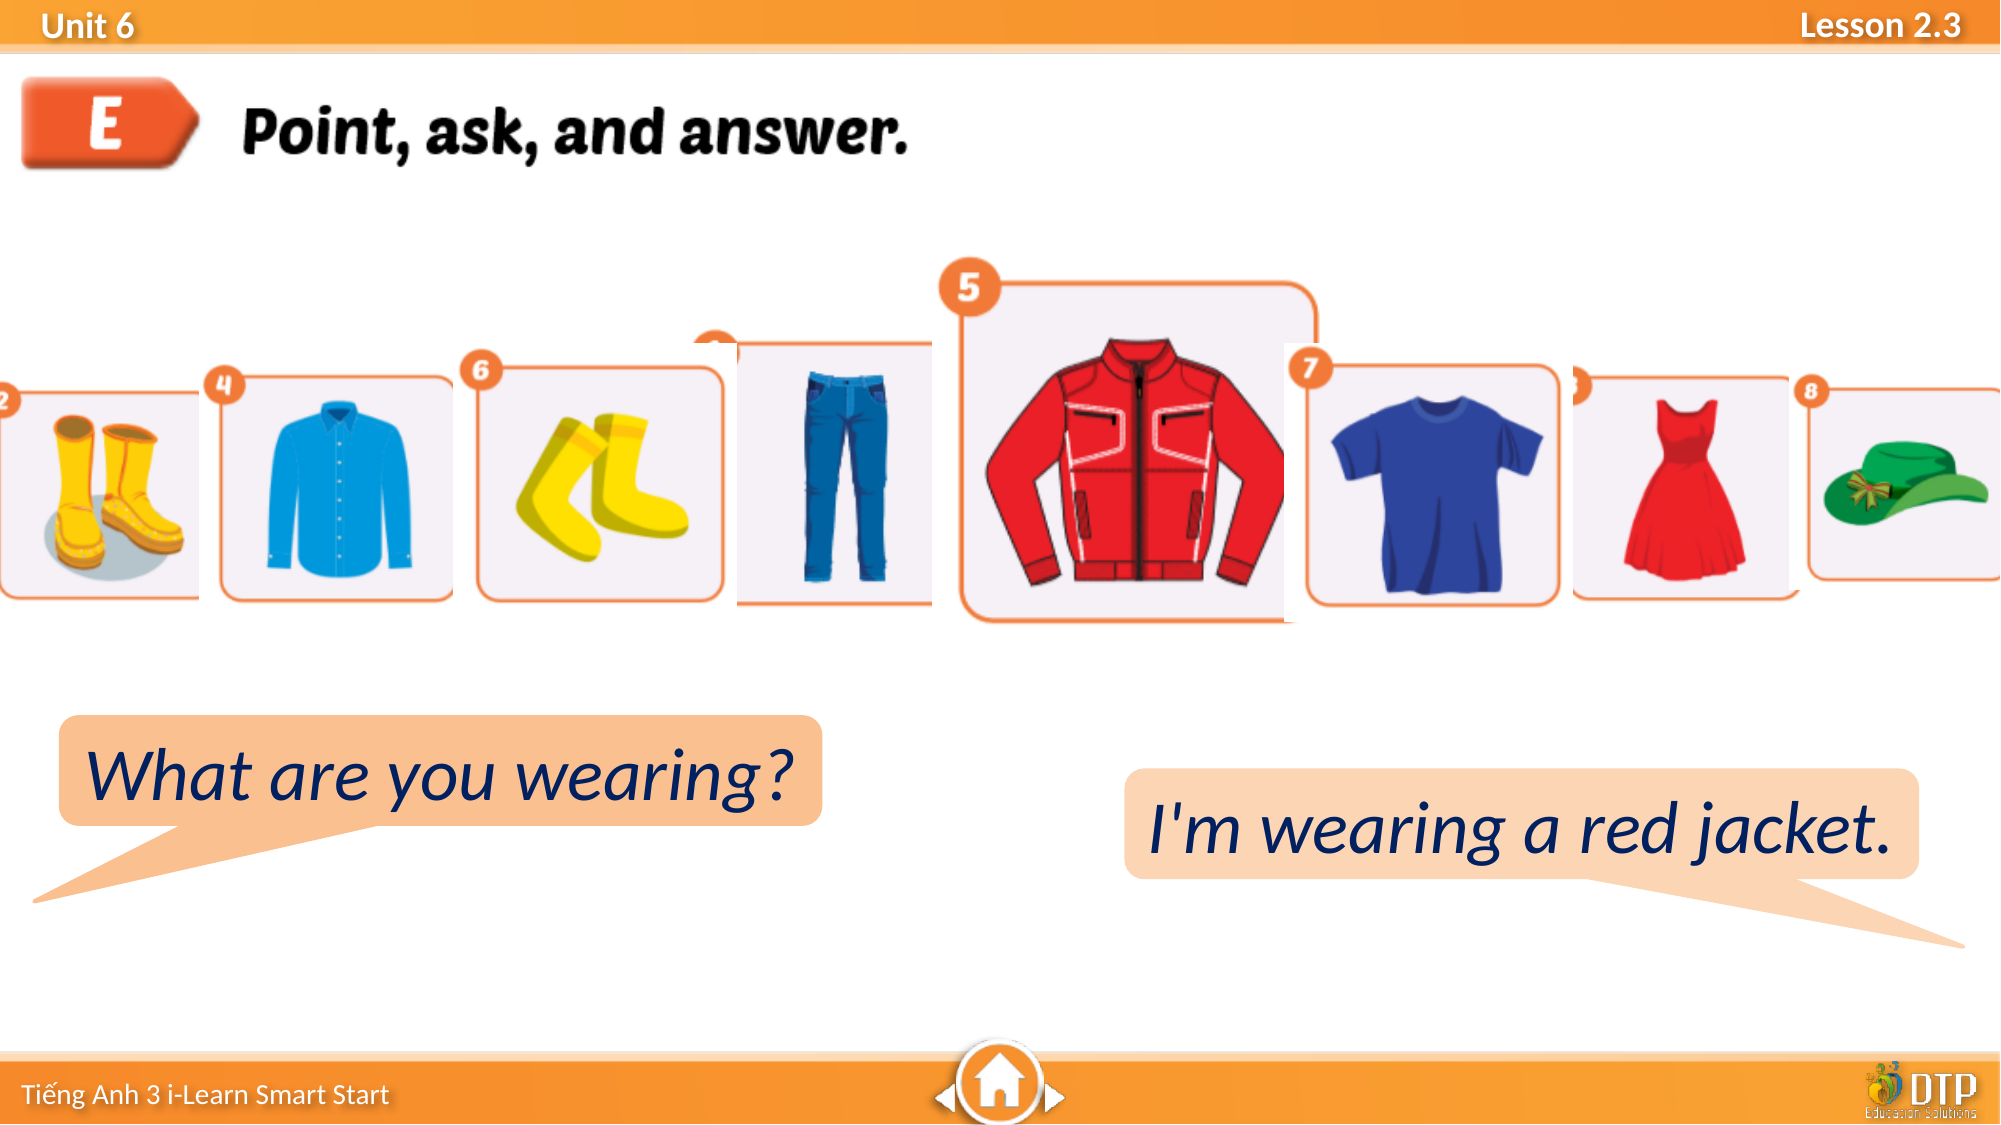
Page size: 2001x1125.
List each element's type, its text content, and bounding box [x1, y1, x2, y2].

text_box I'm wearing a red jacket. [1124, 768, 1966, 949]
picture [0, 0, 2000, 1125]
text_box What are you wearing? [32, 715, 823, 904]
